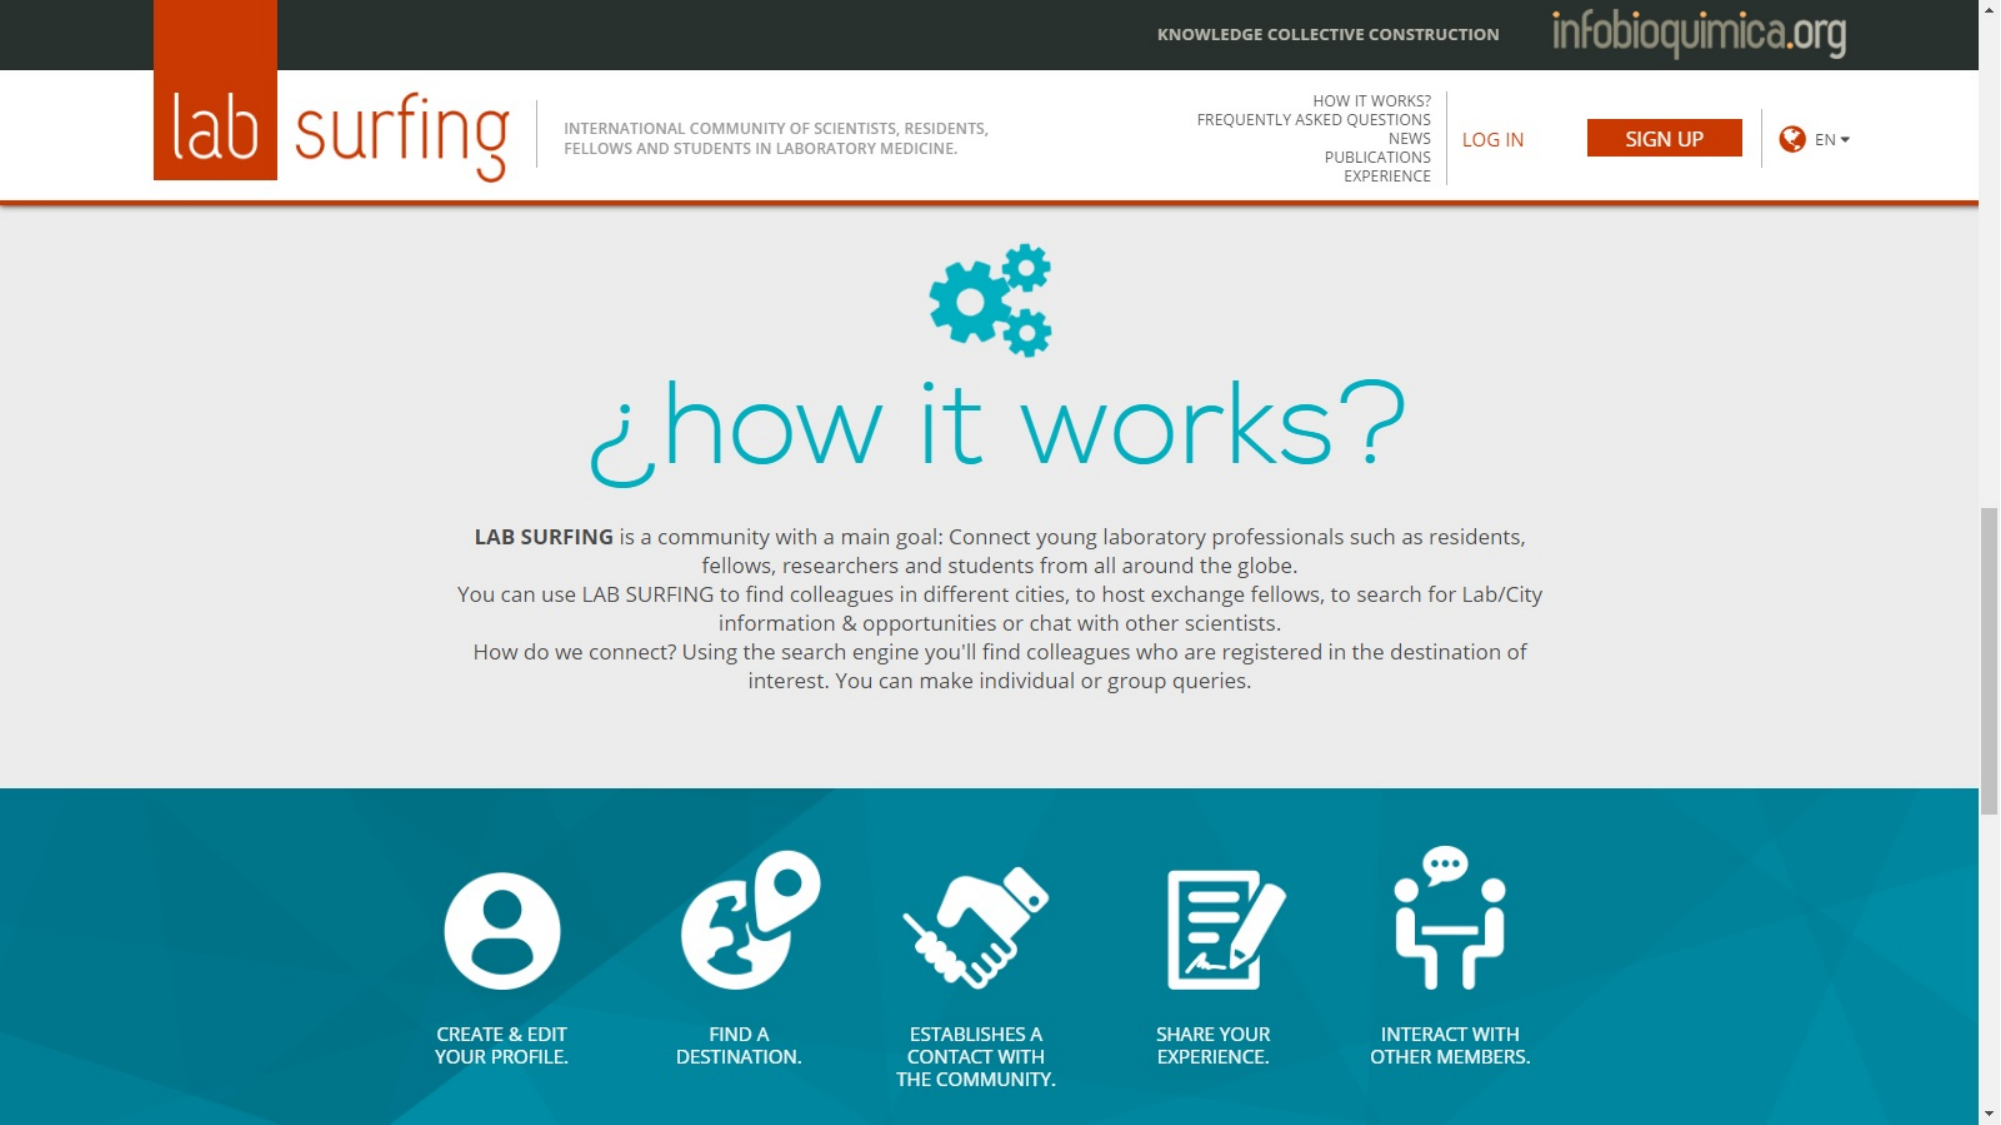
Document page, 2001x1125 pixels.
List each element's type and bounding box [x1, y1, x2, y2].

list [0, 0, 2000, 1125]
